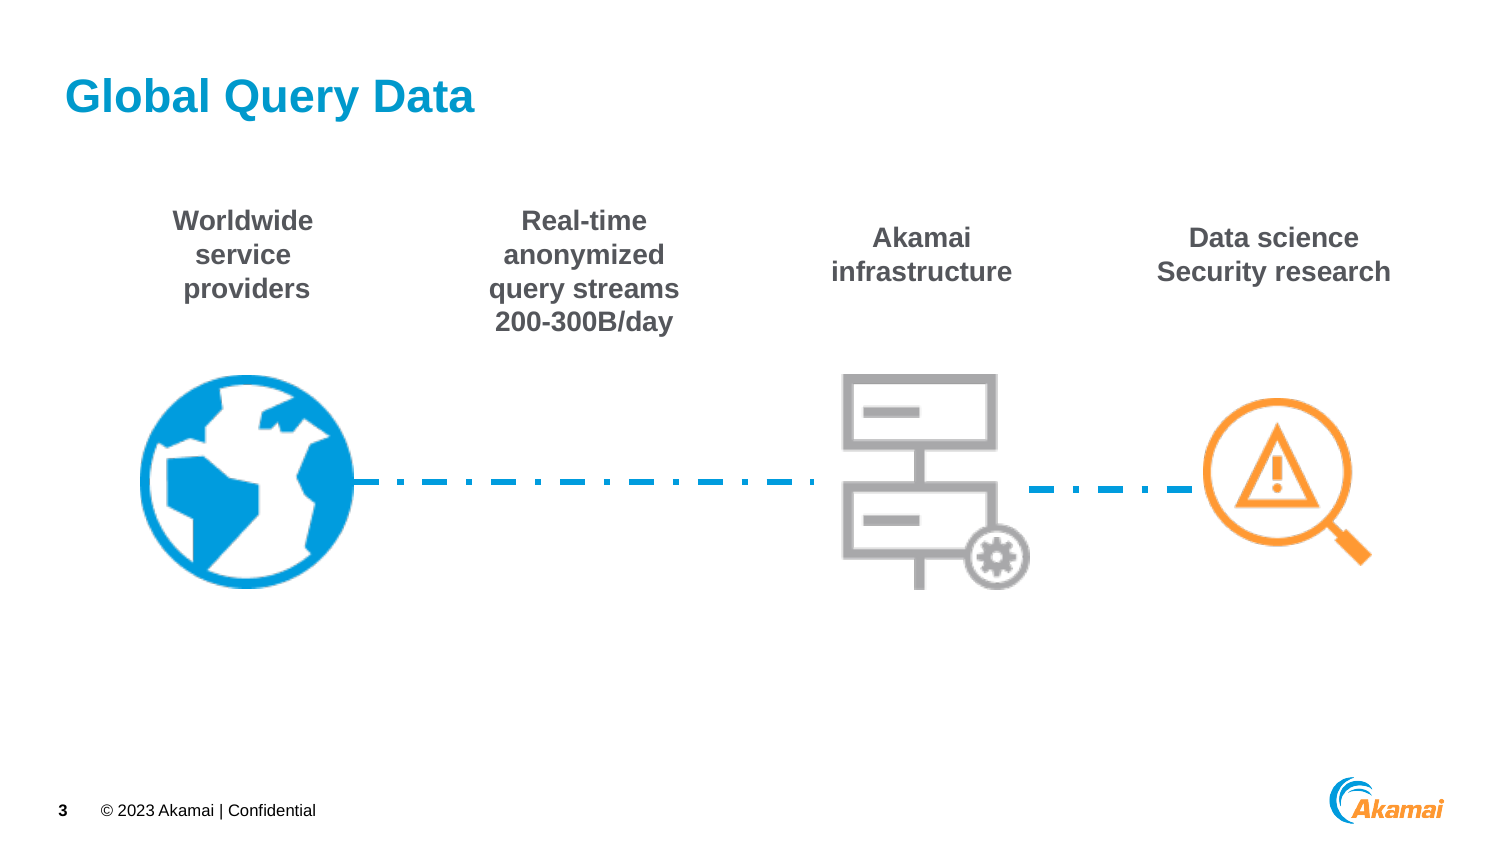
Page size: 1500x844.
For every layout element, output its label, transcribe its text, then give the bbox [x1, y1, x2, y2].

picture [150, 385, 329, 578]
picture [813, 373, 1030, 591]
picture [140, 491, 240, 589]
picture [253, 488, 354, 589]
text_box Data science Security research [1115, 208, 1433, 299]
text_box Global Query Data [49, 58, 1490, 146]
picture [140, 375, 238, 472]
text_box Worldwide service providers [134, 191, 360, 315]
picture [1203, 397, 1372, 567]
text_box Akamai infrastructure [809, 208, 1035, 299]
text_box Real-time anonymized query streams 200-300B/day [471, 191, 697, 349]
picture [256, 375, 354, 475]
picture [1322, 771, 1448, 828]
